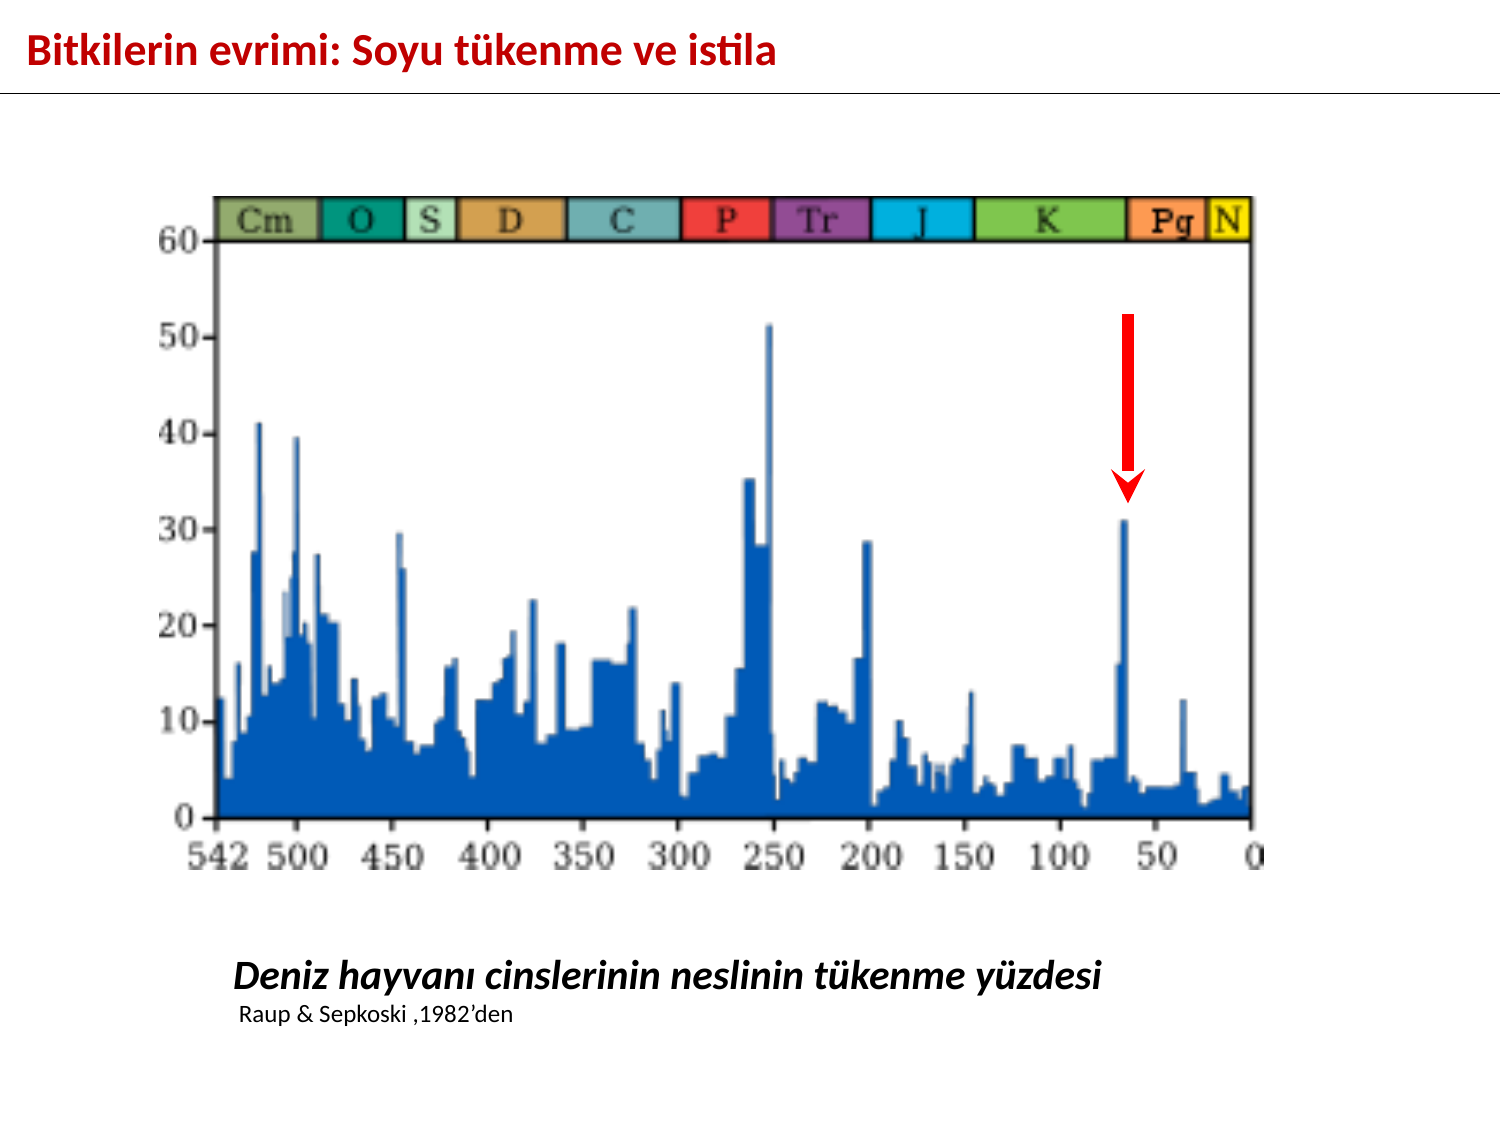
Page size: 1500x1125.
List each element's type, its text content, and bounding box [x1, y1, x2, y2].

text_box Bitkilerin evrimi: Soyu tükenme ve istila [11, 11, 1306, 82]
picture [159, 196, 1264, 870]
text_box Deniz hayvanı cinslerinin neslinin tükenme yüzdesi Raup & Sepkoski ,1982’den [218, 940, 1459, 1036]
